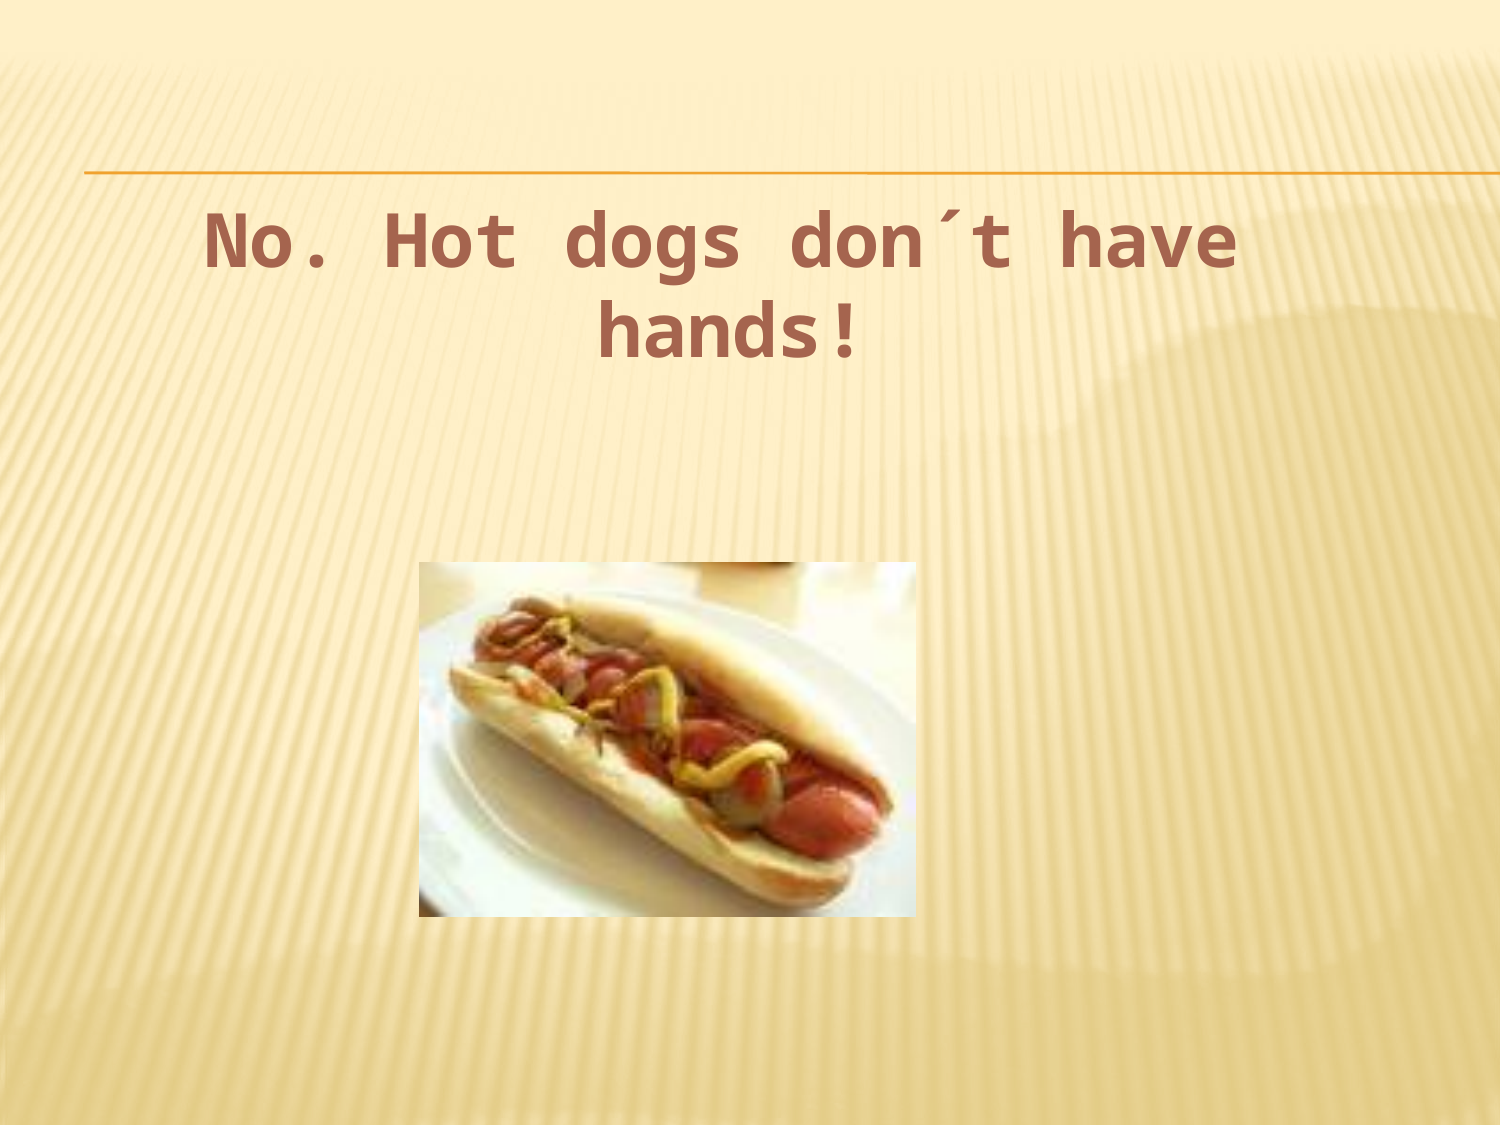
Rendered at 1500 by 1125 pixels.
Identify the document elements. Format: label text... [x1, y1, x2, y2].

list No. Hot dogs don´t have hands! [29, 184, 1380, 568]
picture [418, 562, 916, 918]
